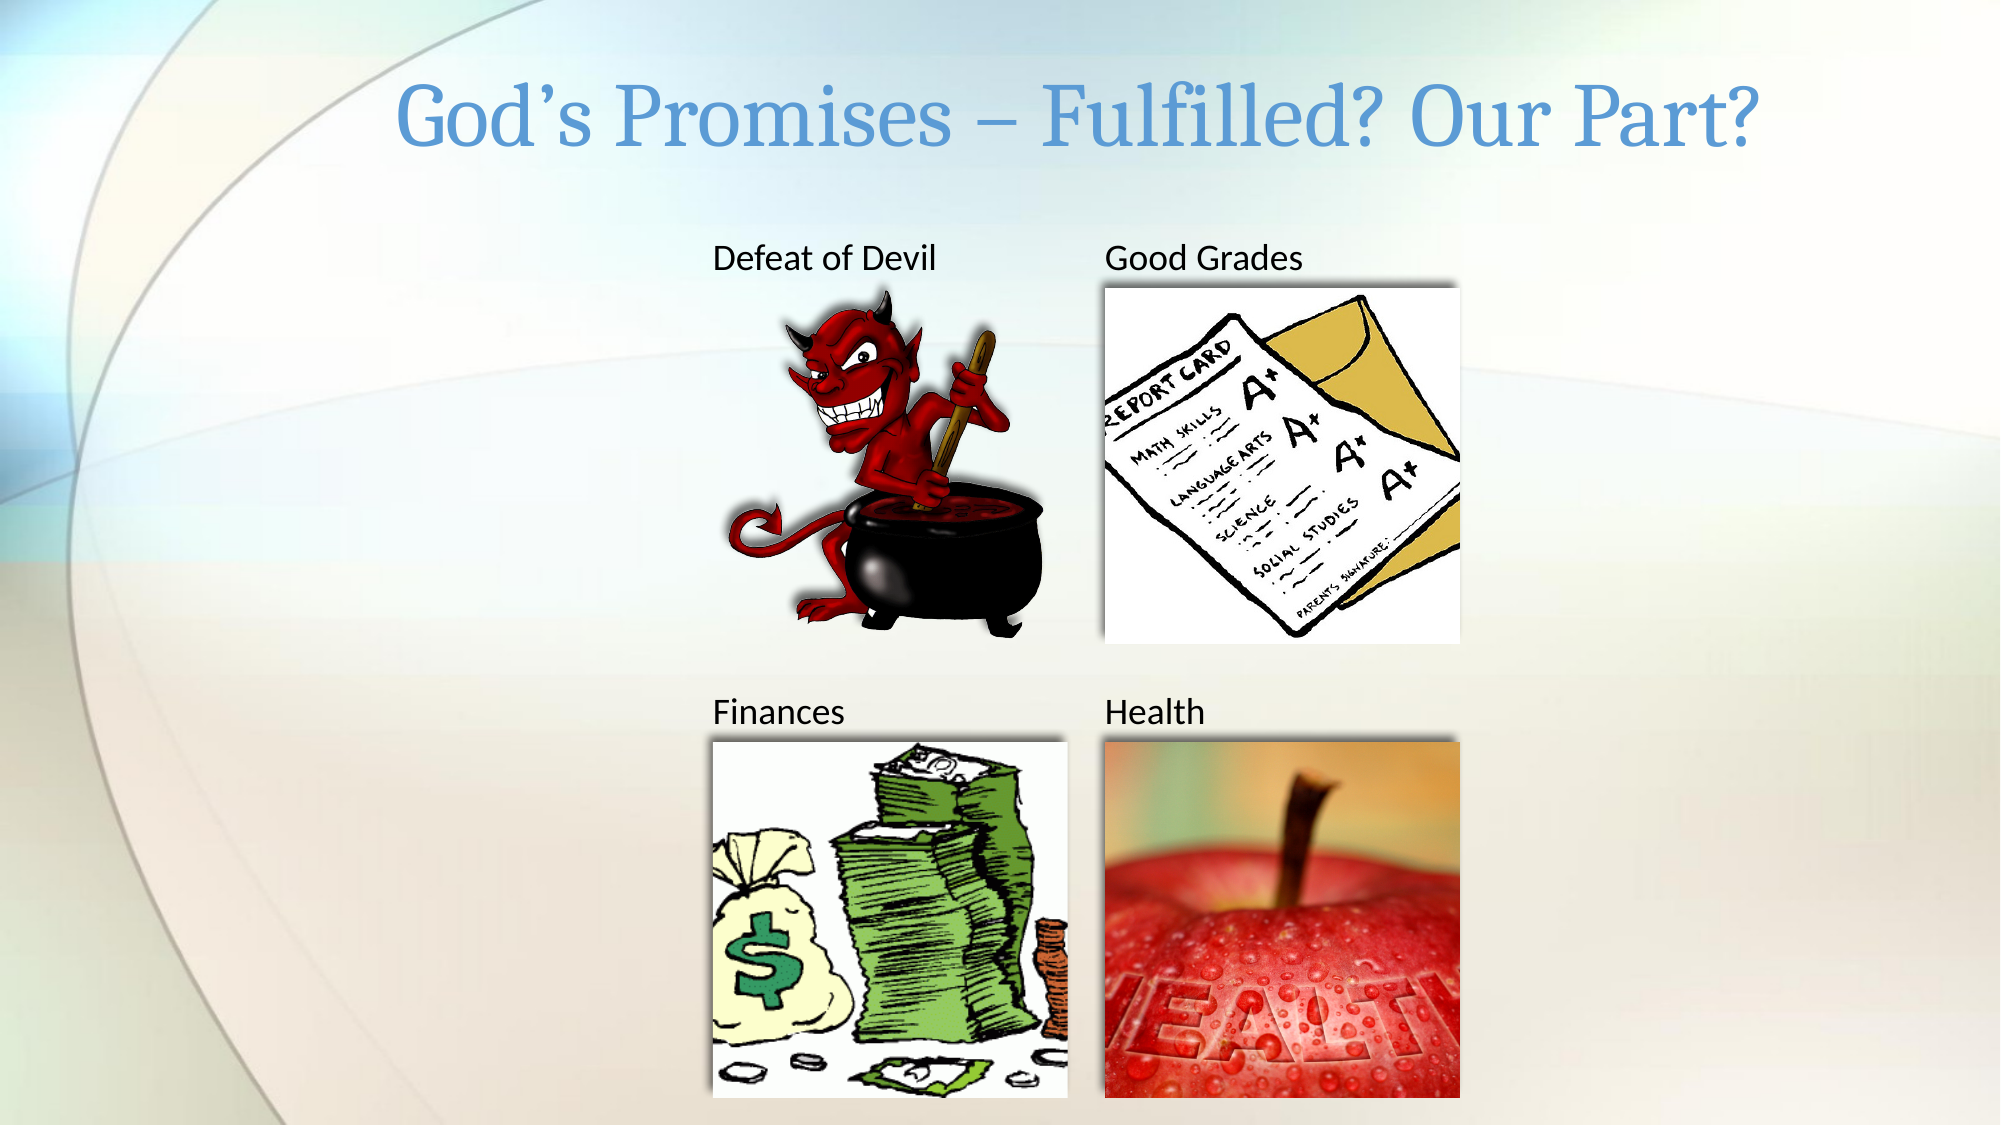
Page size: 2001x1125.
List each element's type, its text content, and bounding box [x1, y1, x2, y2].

picture [0, 0, 2001, 1125]
title God’s Promises – Fulfilled? Our Part? [381, 1, 1863, 219]
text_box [419, 216, 1754, 1106]
